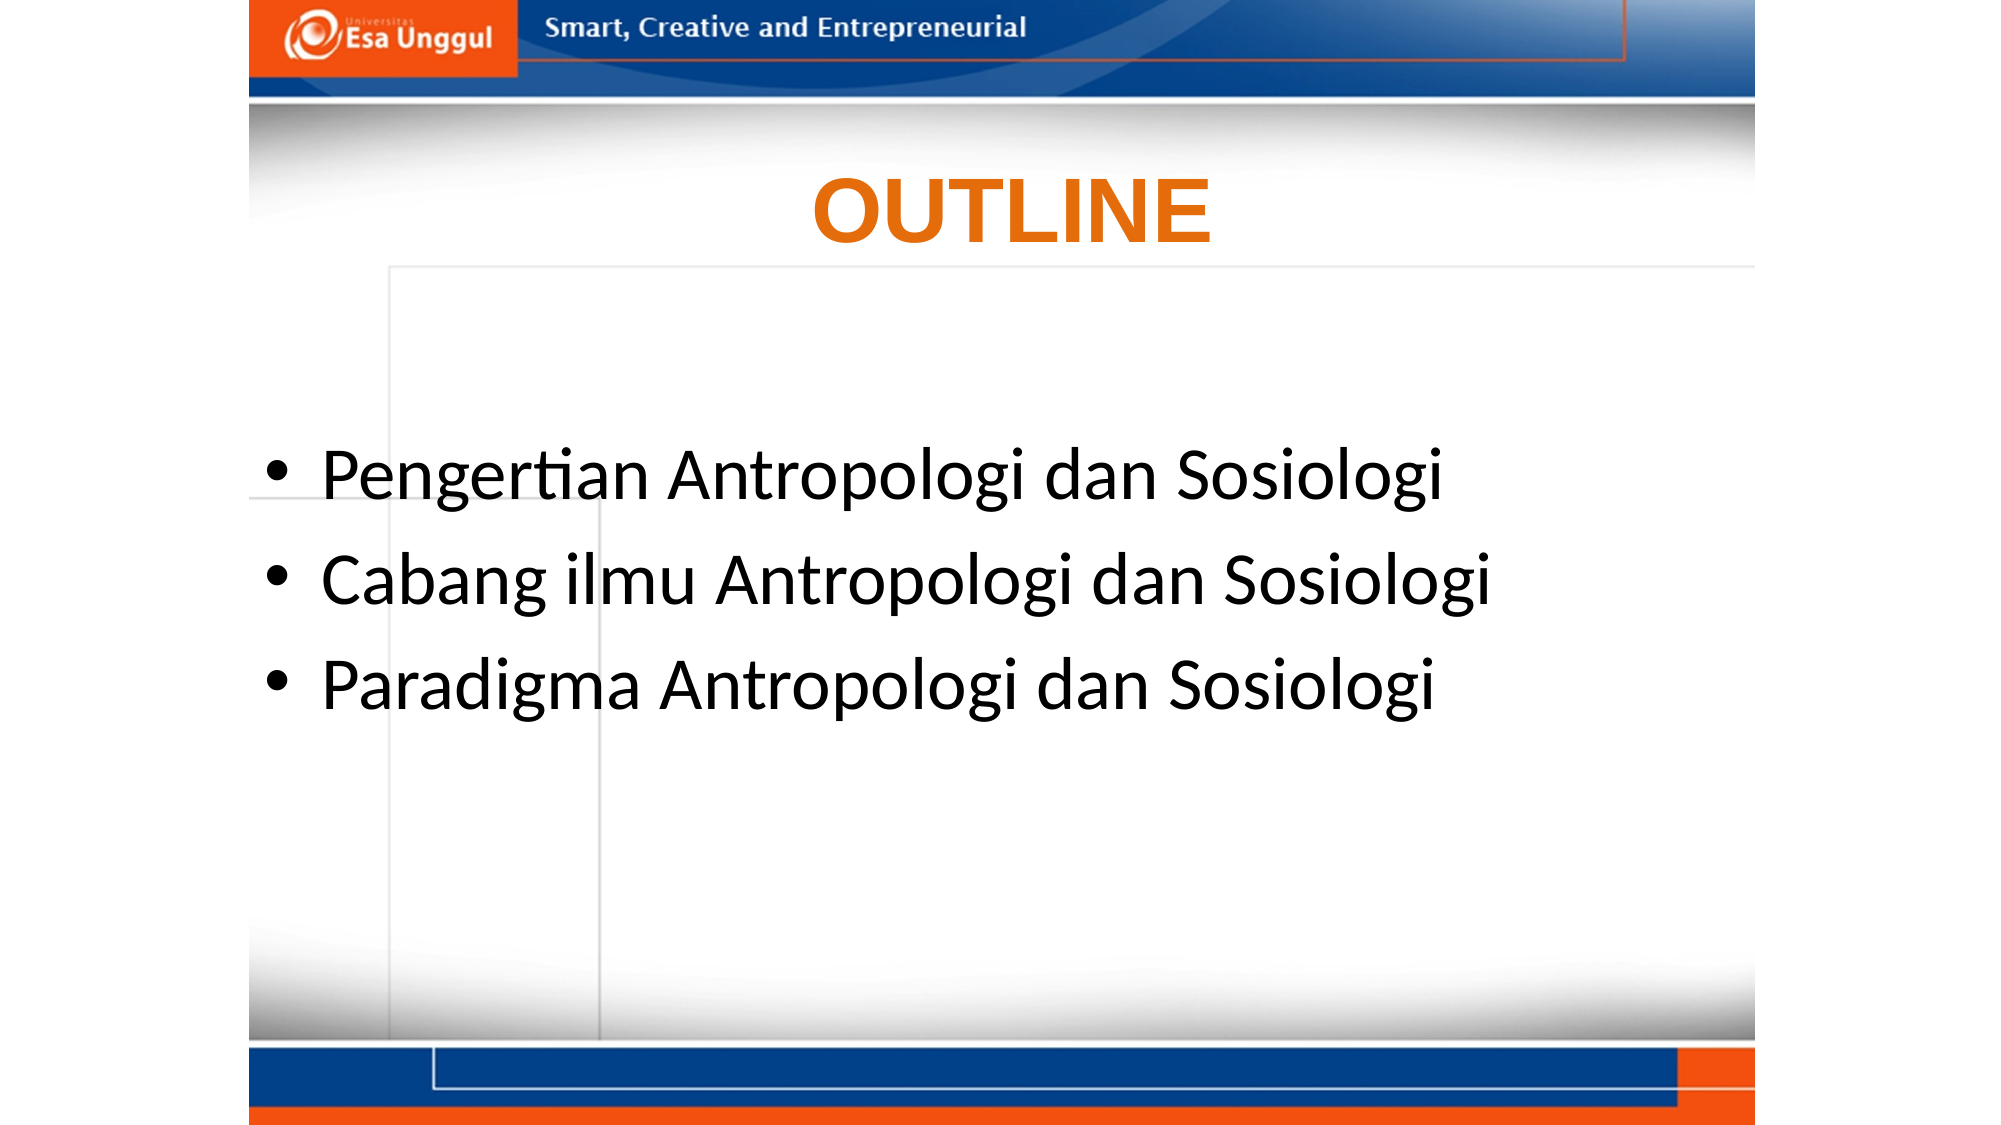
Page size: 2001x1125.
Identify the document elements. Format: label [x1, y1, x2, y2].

picture [249, 0, 1755, 1125]
